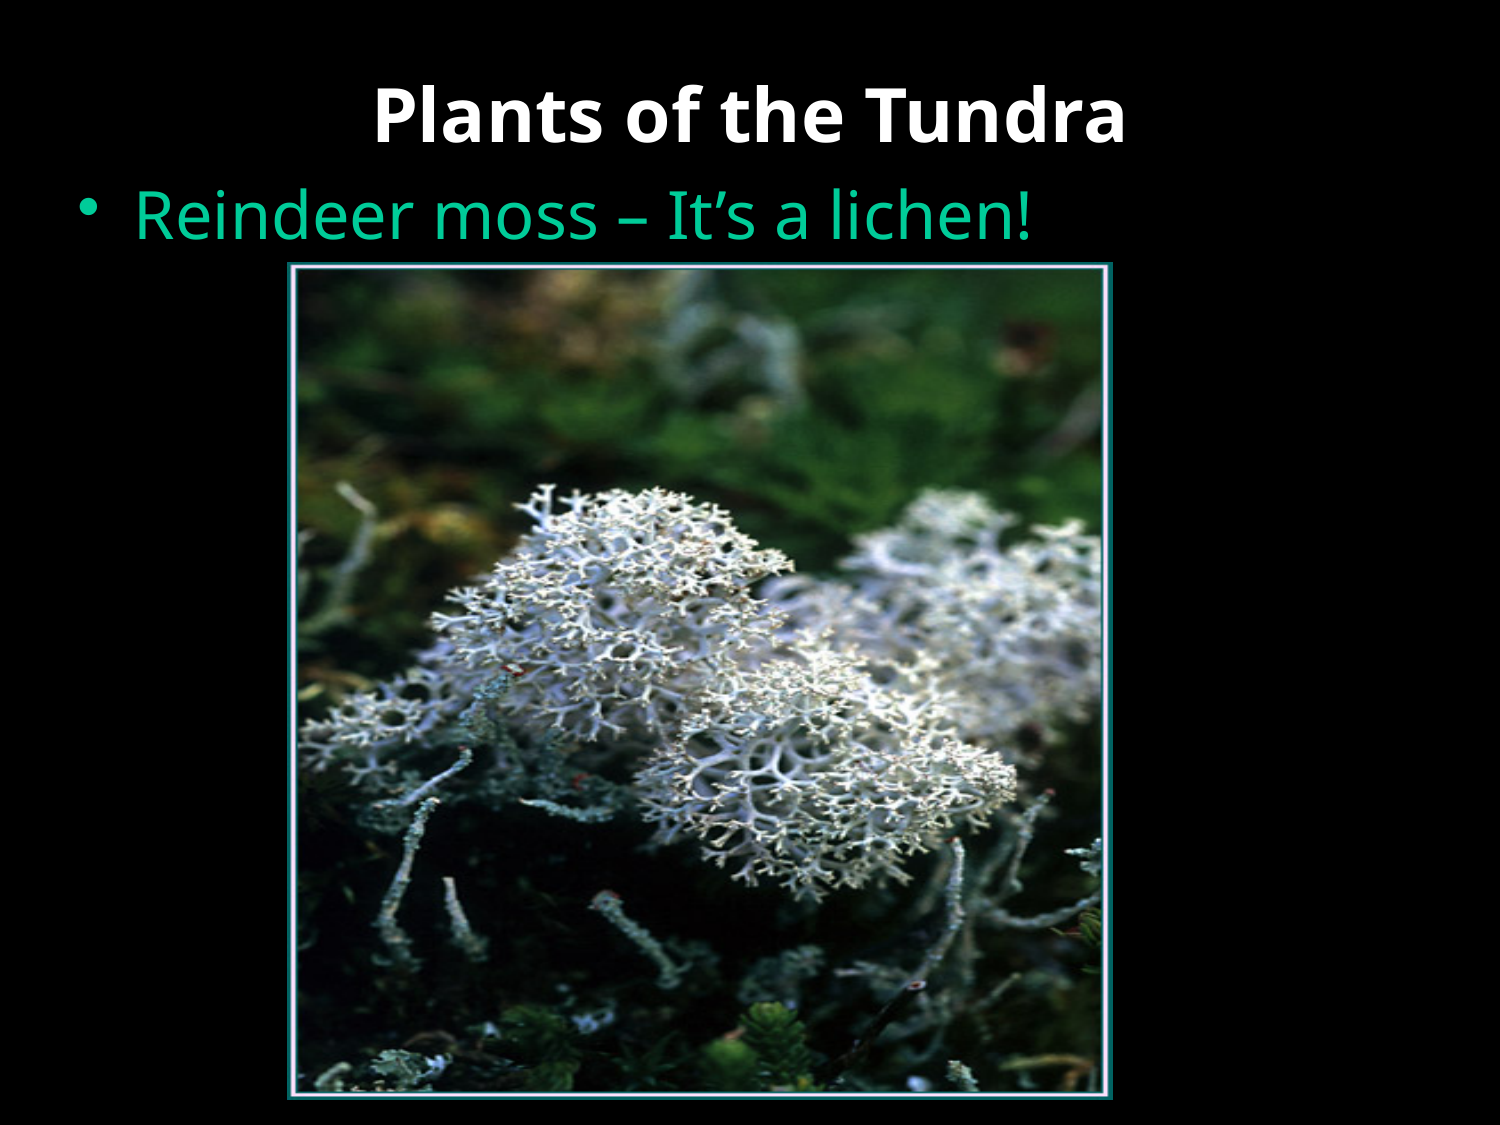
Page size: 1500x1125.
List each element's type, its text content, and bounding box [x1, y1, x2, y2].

title Plants of the Tundra [112, 37, 1388, 188]
picture [287, 262, 1113, 1101]
list Reindeer moss – It’s a lichen! [62, 174, 1338, 263]
